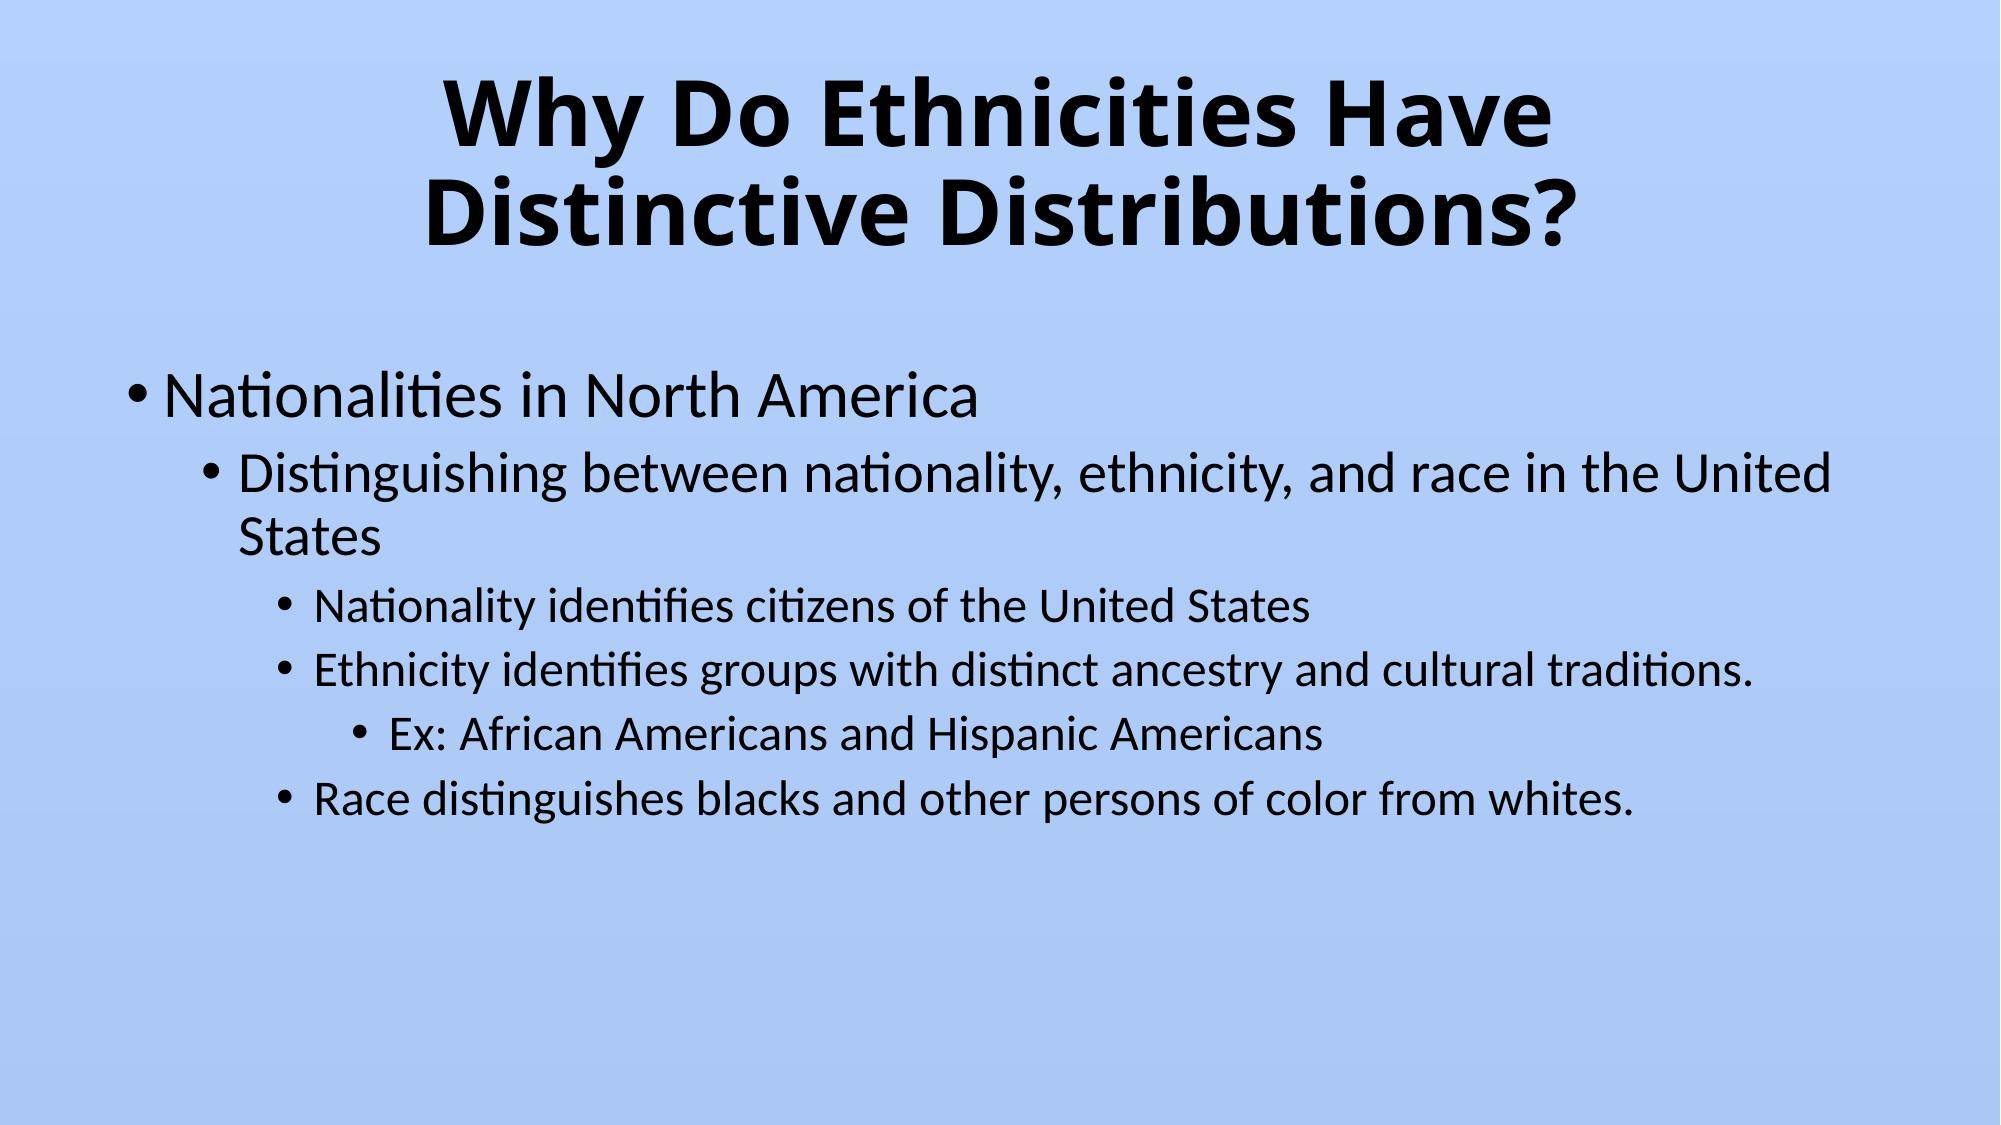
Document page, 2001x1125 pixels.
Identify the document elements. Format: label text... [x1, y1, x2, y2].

list Nationalities in North America Distinguishing between nationality, ethnicity, and race in the United States Nationality identifies citizens of the United States Ethnicity identifies groups with distinct ancestry and cultural traditions. Ex: African Americans and Hispanic Americans Race distinguishes blacks and other persons of color from whites. [111, 352, 1889, 1100]
title Why Do Ethnicities Have Distinctive Distributions? [249, 36, 1750, 298]
